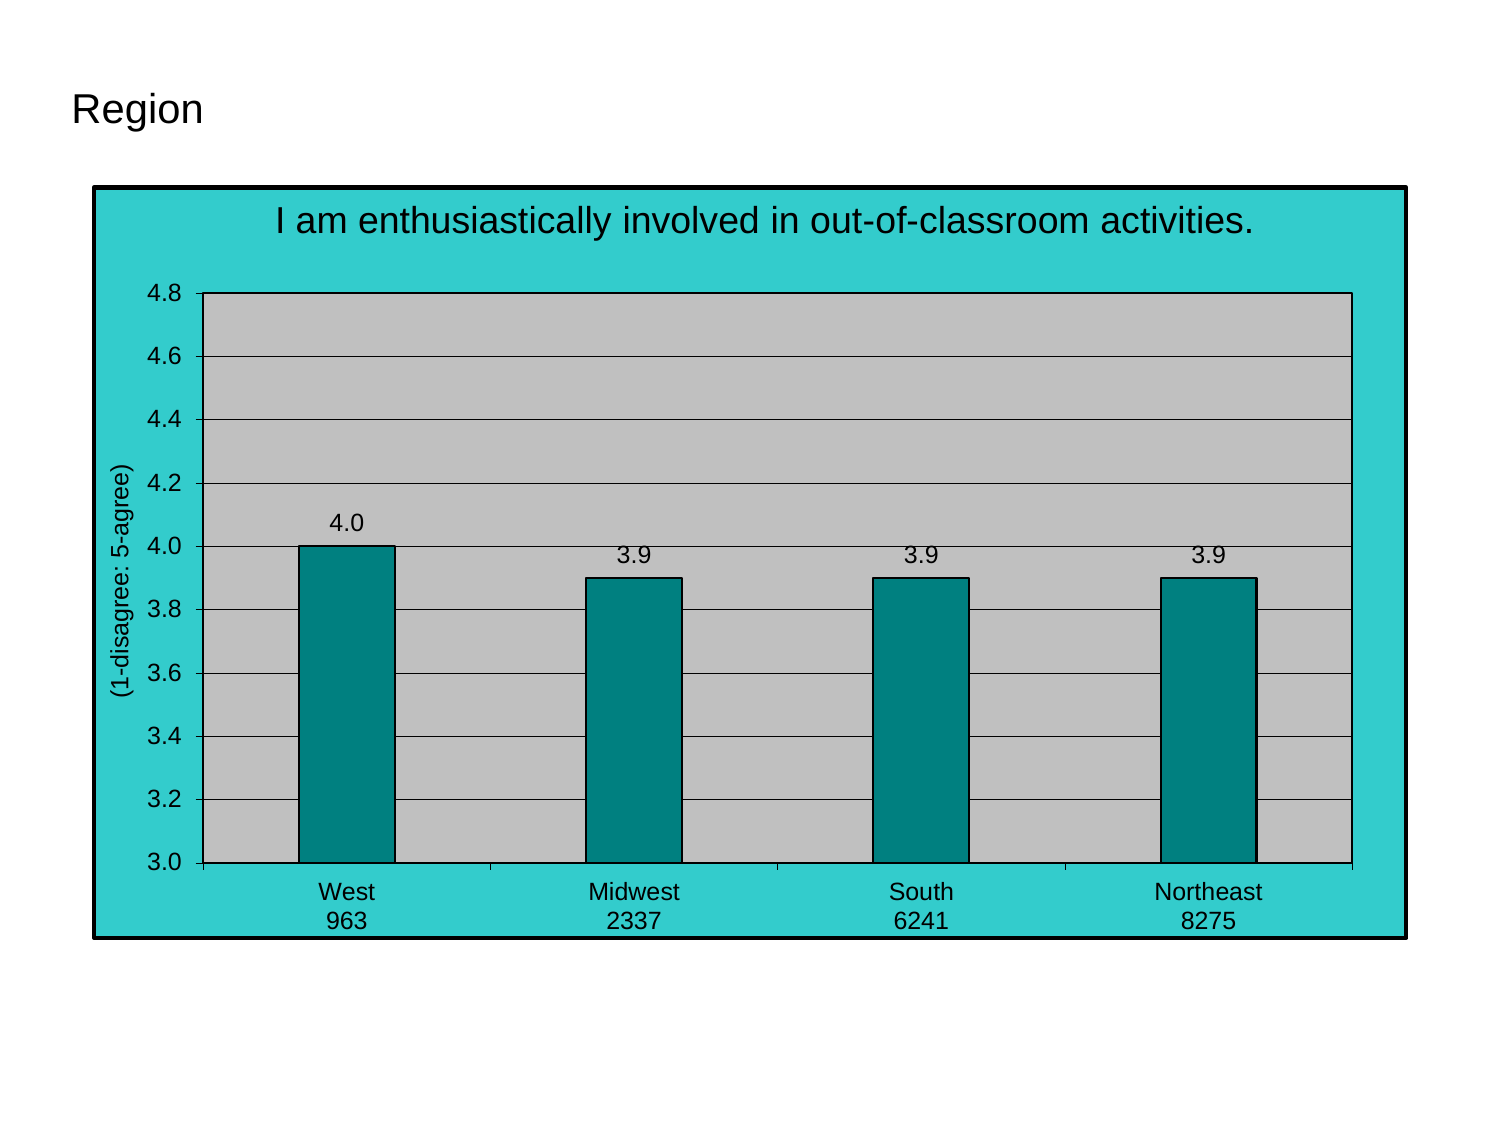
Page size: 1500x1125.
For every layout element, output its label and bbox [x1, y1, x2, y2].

picture [91, 185, 1409, 940]
